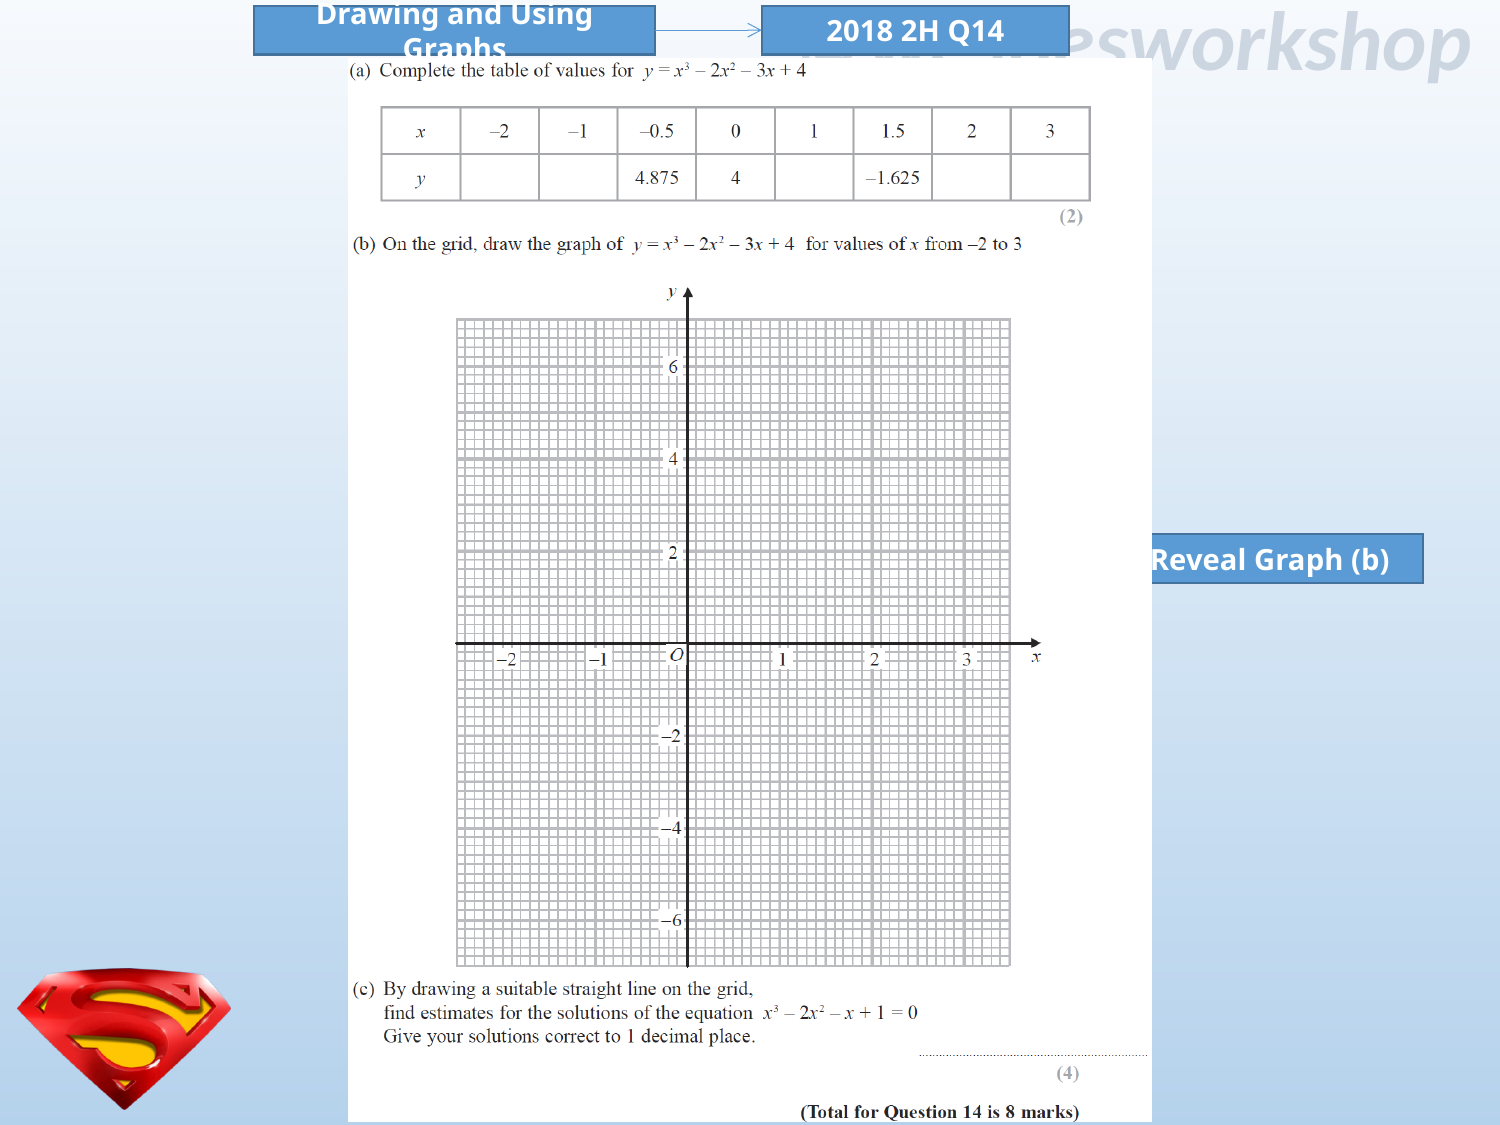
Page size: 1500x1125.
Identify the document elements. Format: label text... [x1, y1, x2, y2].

picture [348, 58, 1152, 1122]
picture [17, 968, 231, 1110]
text_box Reveal Graph (b) [1152, 533, 1424, 584]
text_box Drawing and Using Graphs [253, 5, 656, 56]
text_box 2018 2H Q14 [761, 5, 1070, 56]
